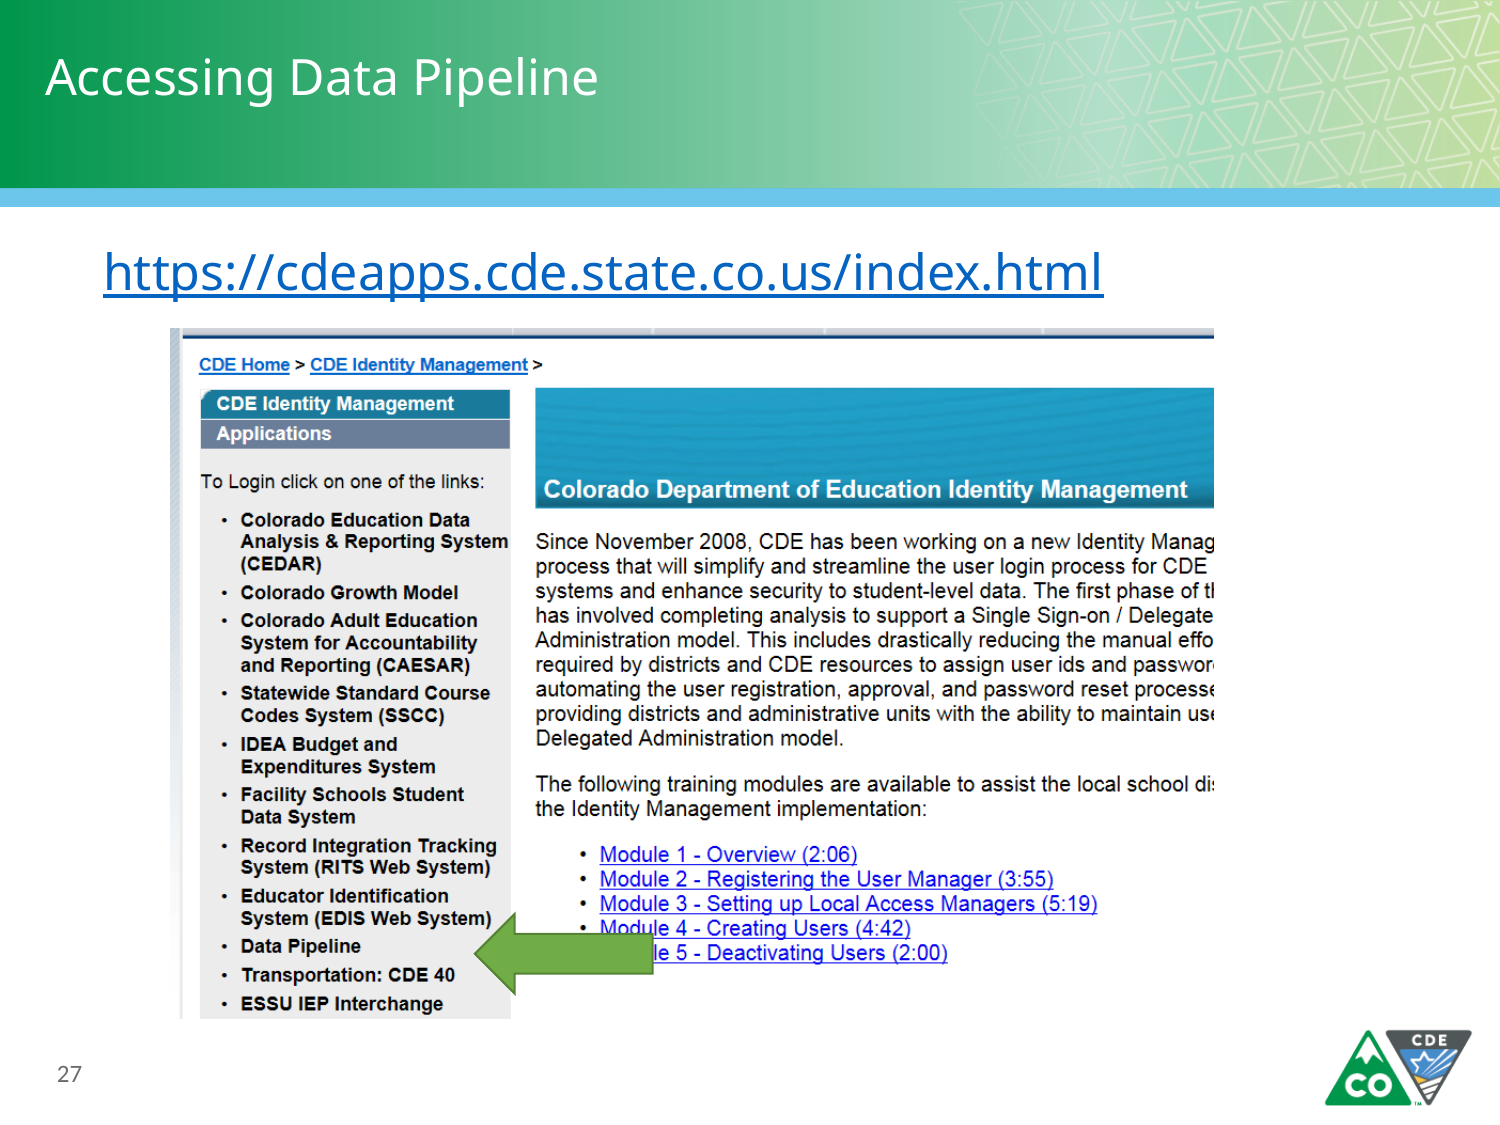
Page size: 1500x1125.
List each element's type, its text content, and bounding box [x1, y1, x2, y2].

slide_number 27 [36, 1042, 104, 1103]
picture [170, 328, 1214, 1019]
title Accessing Data Pipeline [45, 45, 1339, 162]
picture [1312, 1021, 1482, 1113]
list https://cdeapps.cde.state.co.us/index.html [103, 239, 1397, 954]
picture [0, 0, 1500, 207]
